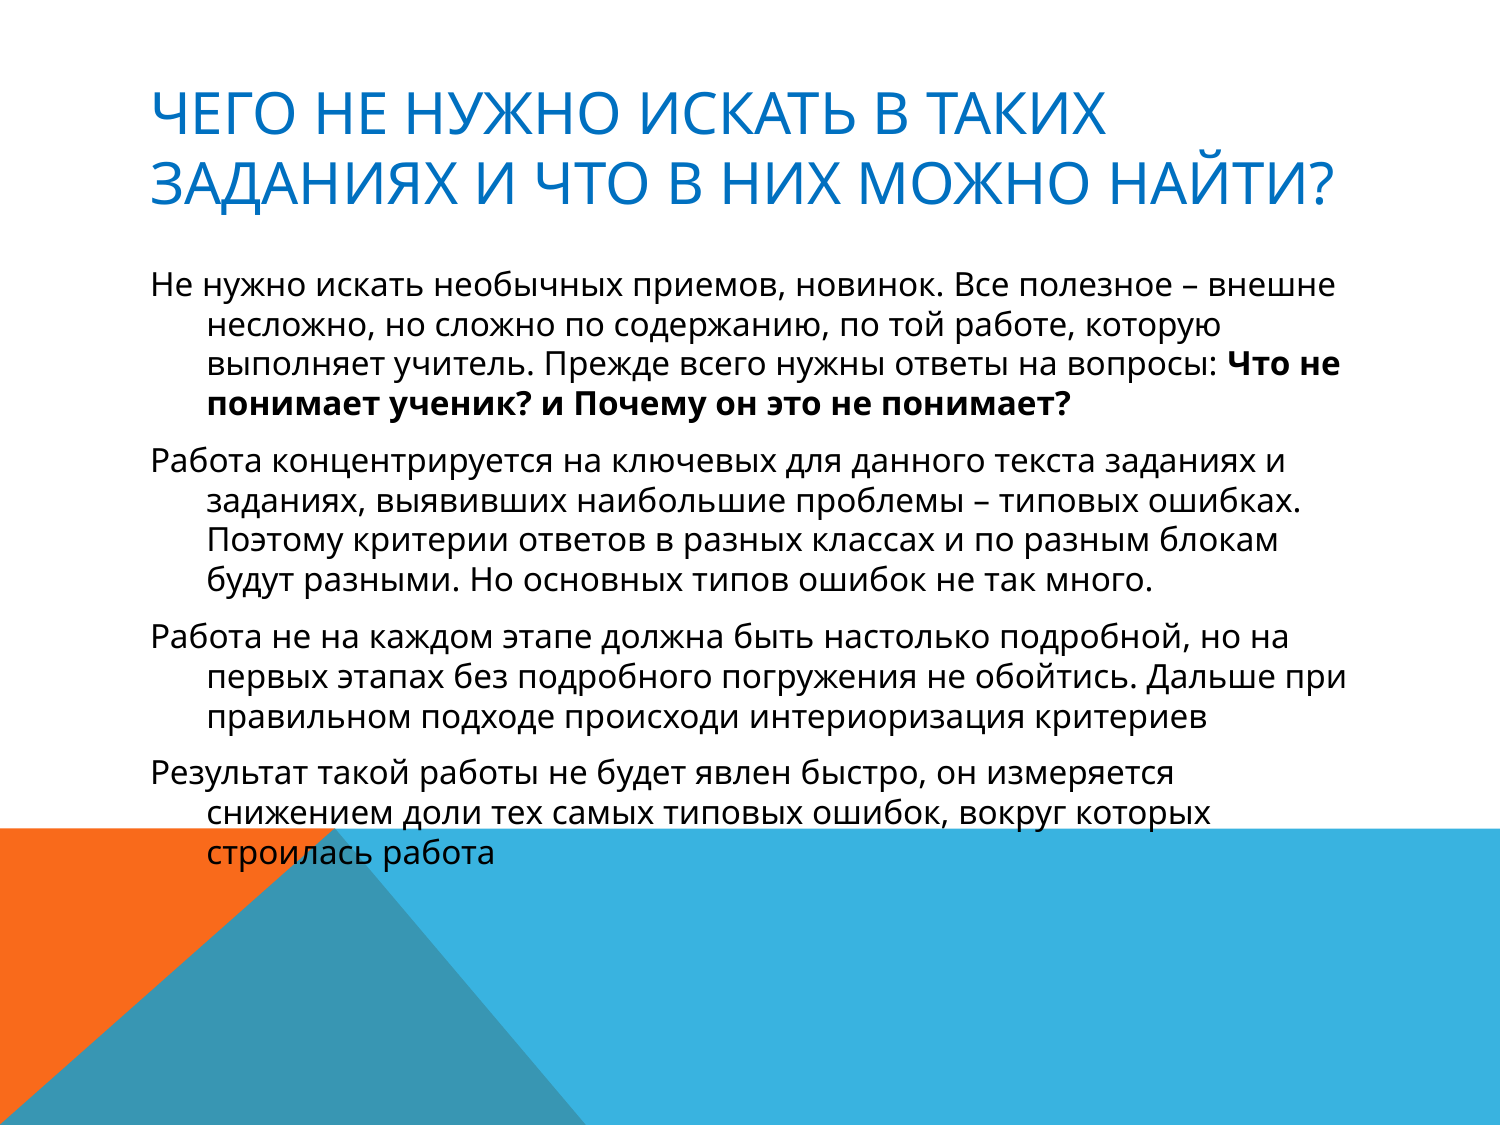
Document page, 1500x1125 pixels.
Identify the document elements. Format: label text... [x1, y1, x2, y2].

list Не нужно искать необычных приемов, новинок. Все полезное – внешне несложно, но сложно по содержанию, по той работе, которую выполняет учитель. Прежде всего нужны ответы на вопросы: Что не понимает ученик? и Почему он это не понимает? Работа концентрируется на ключевых для данного текста заданиях и заданиях, выявивших наибольшие проблемы – типовых ошибках. Поэтому критерии ответов в разных классах и по разным блокам будут разными. Но основных типов ошибок не так много. Работа не на каждом этапе должна быть настолько подробной, но на первых этапах без подробного погружения не обойтись. Дальше при правильном подходе происходи интериоризация критериев Результат такой работы не будет явлен быстро, он измеряется снижением доли тех самых типовых ошибок, вокруг которых строилась работа [135, 255, 1369, 1035]
title Чего не нужно искать в таких заданиях и что в них можно найти? [135, 60, 1369, 232]
